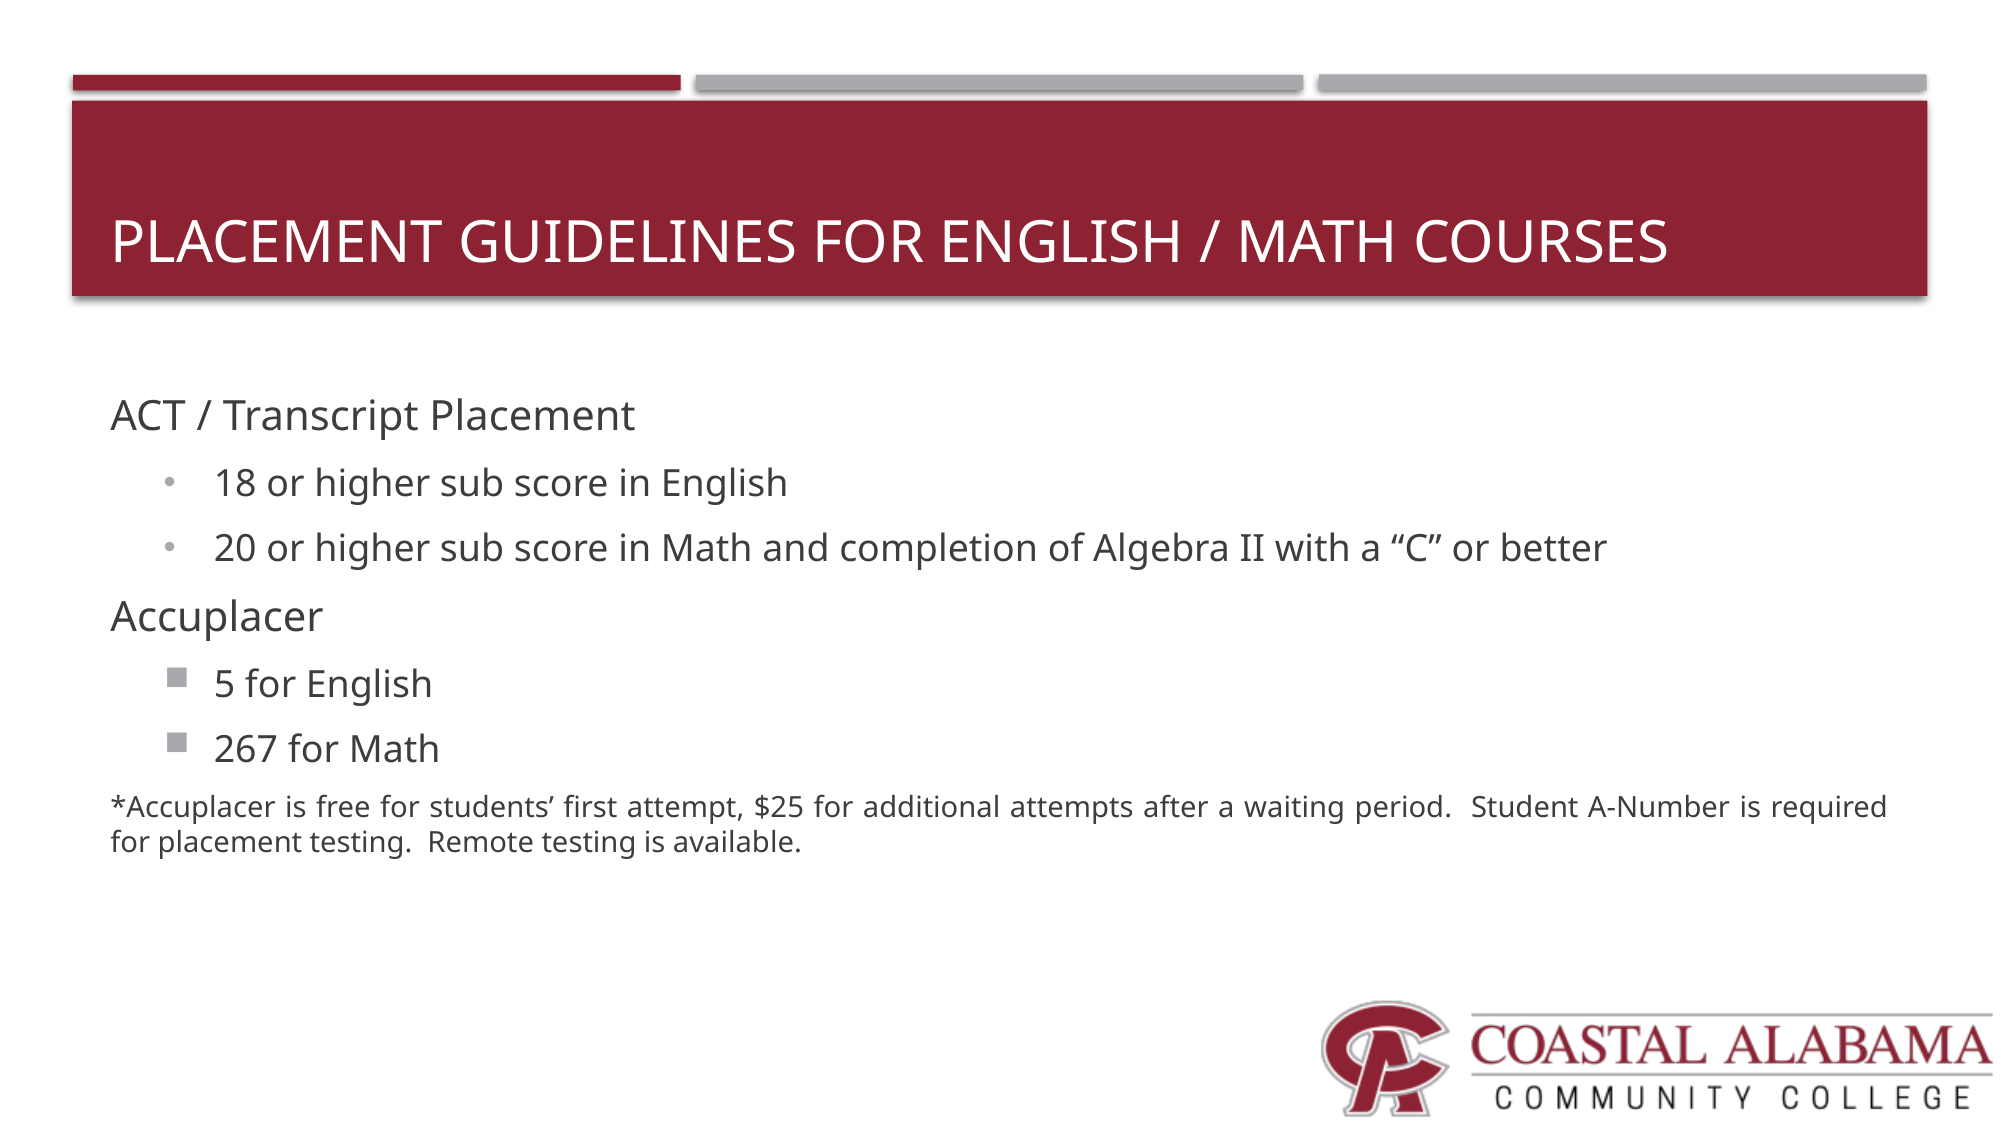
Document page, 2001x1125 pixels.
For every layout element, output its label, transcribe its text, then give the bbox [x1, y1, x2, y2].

list ACT / Transcript Placement 18 or higher sub score in English 20 or higher sub score in Math and completion of Algebra II with a “C” or better Accuplacer 5 for English 267 for Math *Accuplacer is free for students’ first attempt, $25 for additional attempts after a waiting period. Student A-Number is required for placement testing. Remote testing is available. [95, 354, 1905, 958]
title Placement guidelines for English / math courses [95, 115, 1905, 282]
